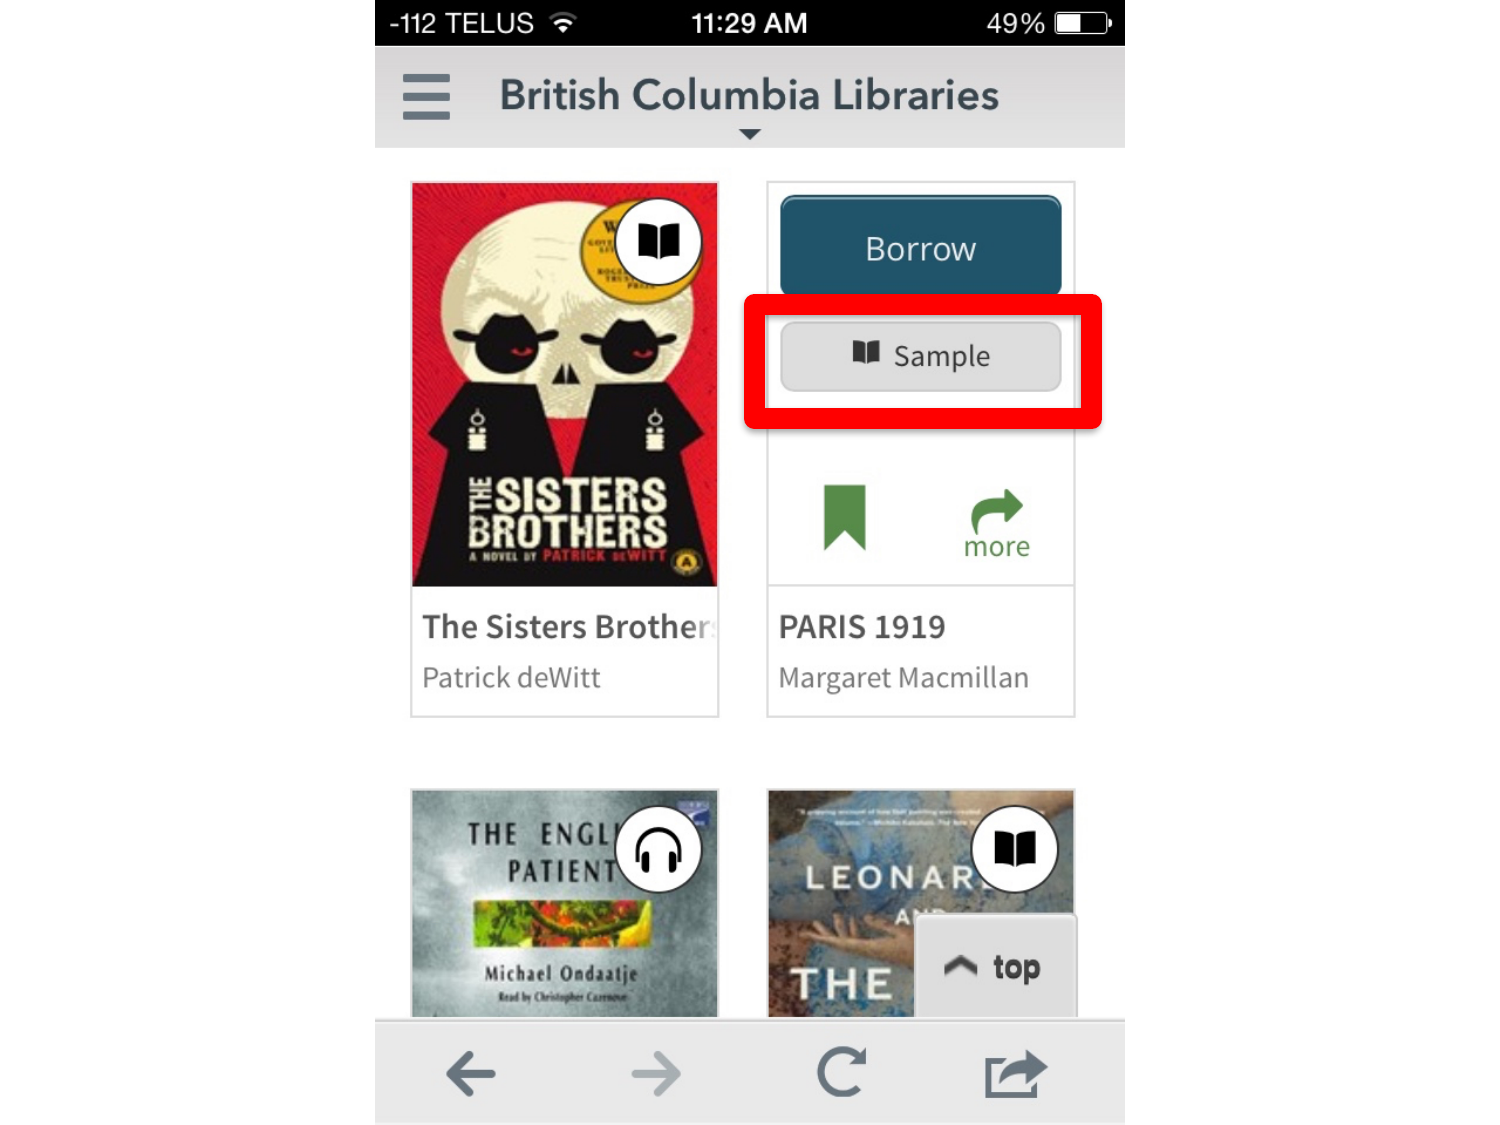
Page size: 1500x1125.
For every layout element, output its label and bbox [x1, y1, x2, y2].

picture [374, 0, 1126, 1125]
